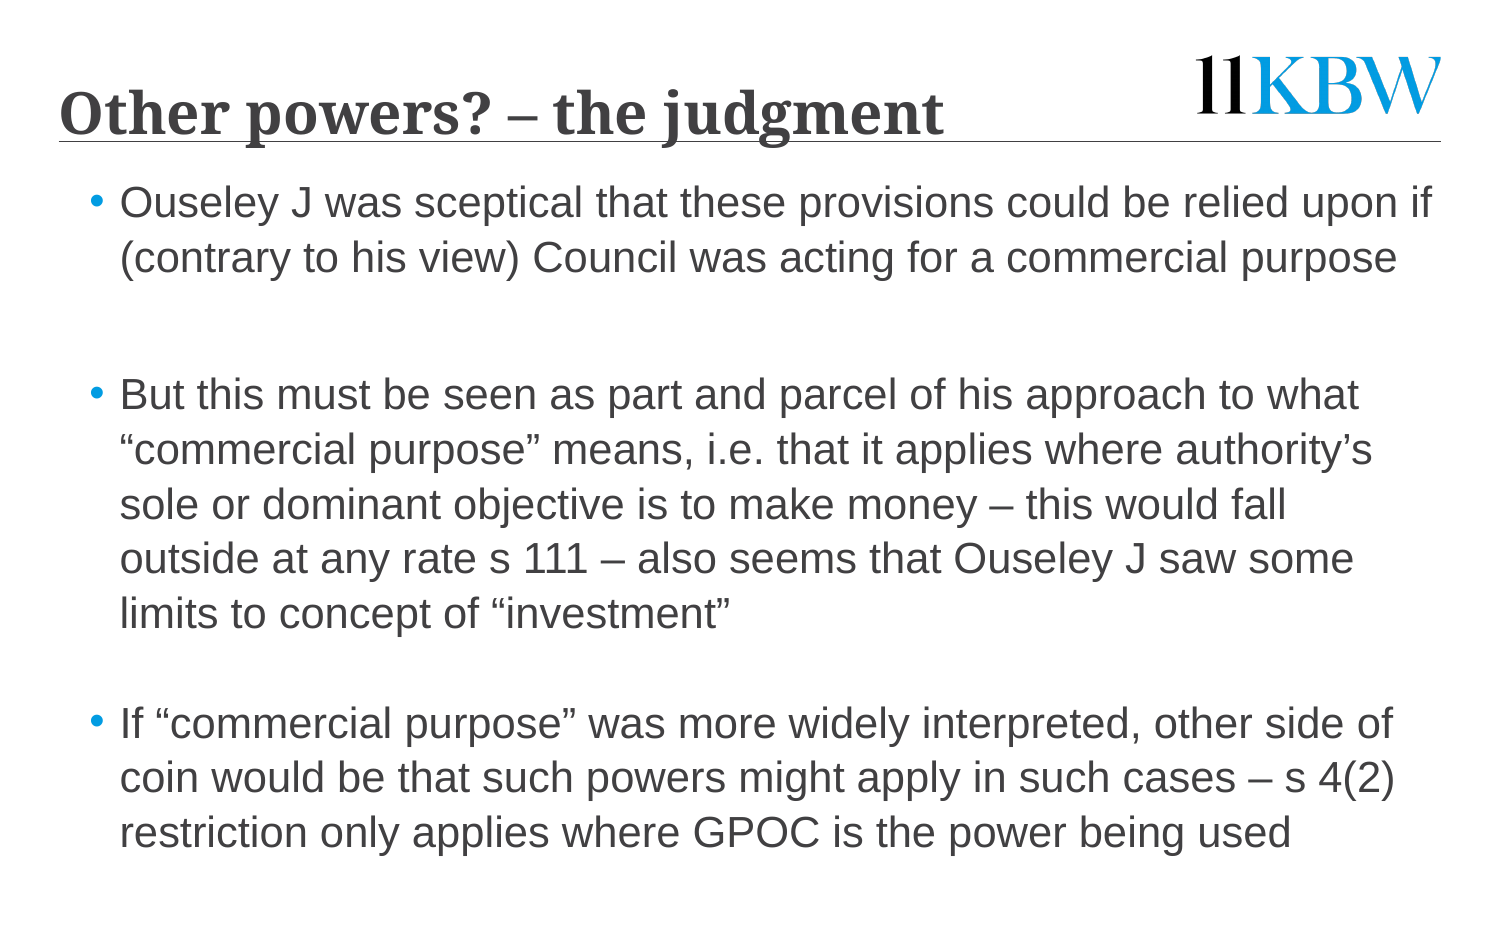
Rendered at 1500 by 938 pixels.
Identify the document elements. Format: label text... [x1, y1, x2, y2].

title Other powers? – the judgment [58, 76, 1078, 130]
list Ouseley J was sceptical that these provisions could be relied upon if (contrary to his view) Council was acting for a commercial purpose But this must be seen as part and parcel of his approach to what “commercial purpose” means, i.e. that it applies where authority’s sole or dominant objective is to make money – this would fall outside at any rate s 111 – also seems that Ouseley J saw some limits to concept of “investment” If “commercial purpose” was more widely interpreted, other side of coin would be that such powers might apply in such cases – s 4(2) restriction only applies where GPOC is the power being used [59, 171, 1440, 887]
